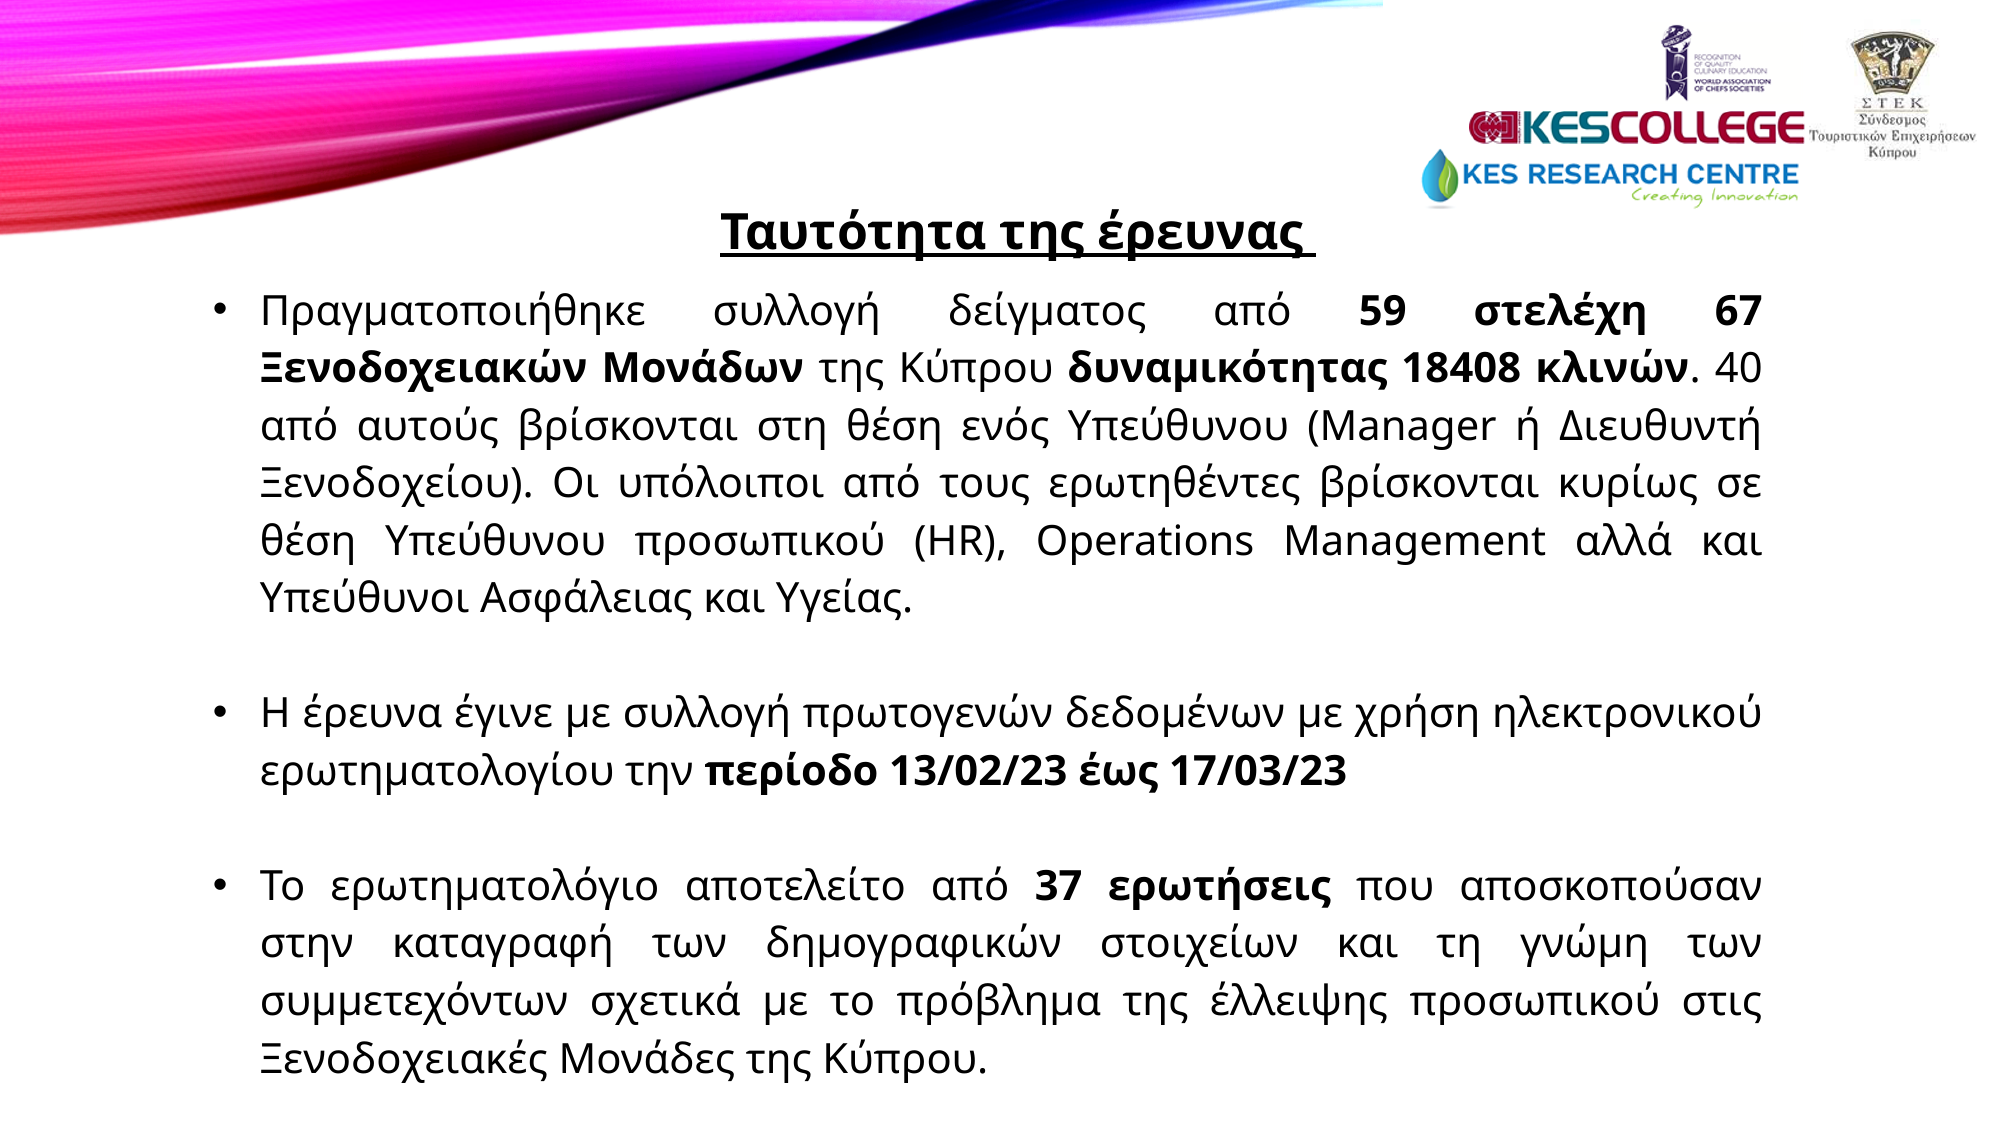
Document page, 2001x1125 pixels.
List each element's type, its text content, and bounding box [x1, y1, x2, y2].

picture [0, 0, 2000, 242]
text_box Ταυτότητα της έρευνας Πραγματοποιήθηκε συλλογή δείγματος από 59 στελέχη 67 Ξενοδοχειακών Μονάδων της Κύπρου δυναμικότητας 18408 κλινών. 40 από αυτούς βρίσκονται στη θέση ενός Υπεύθυνου (Manager ή Διευθυντή Ξενοδοχείου). Οι υπόλοιποι από τους ερωτηθέντες βρίσκονται κυρίως σε θέση Υπεύθυνου προσωπικού (HR), Operations Management αλλά και Υπεύθυνοι Ασφάλειας και Υγείας. Η έρευνα έγινε με συλλογή πρωτογενών δεδομένων με χρήση ηλεκτρονικού ερωτηματολογίου την περίοδο 13/02/23 έως 17/03/23 Το ερωτηματολόγιο αποτελείτο από 37 ερωτήσεις που αποσκοπούσαν στην καταγραφή των δημογραφικών στοιχείων και τη γνώμη των συμμετεχόντων σχετικά με το πρόβλημα της έλλειψης προσωπικού στις Ξενοδοχειακές Μονάδες της Κύπρου. [198, 183, 1778, 1125]
